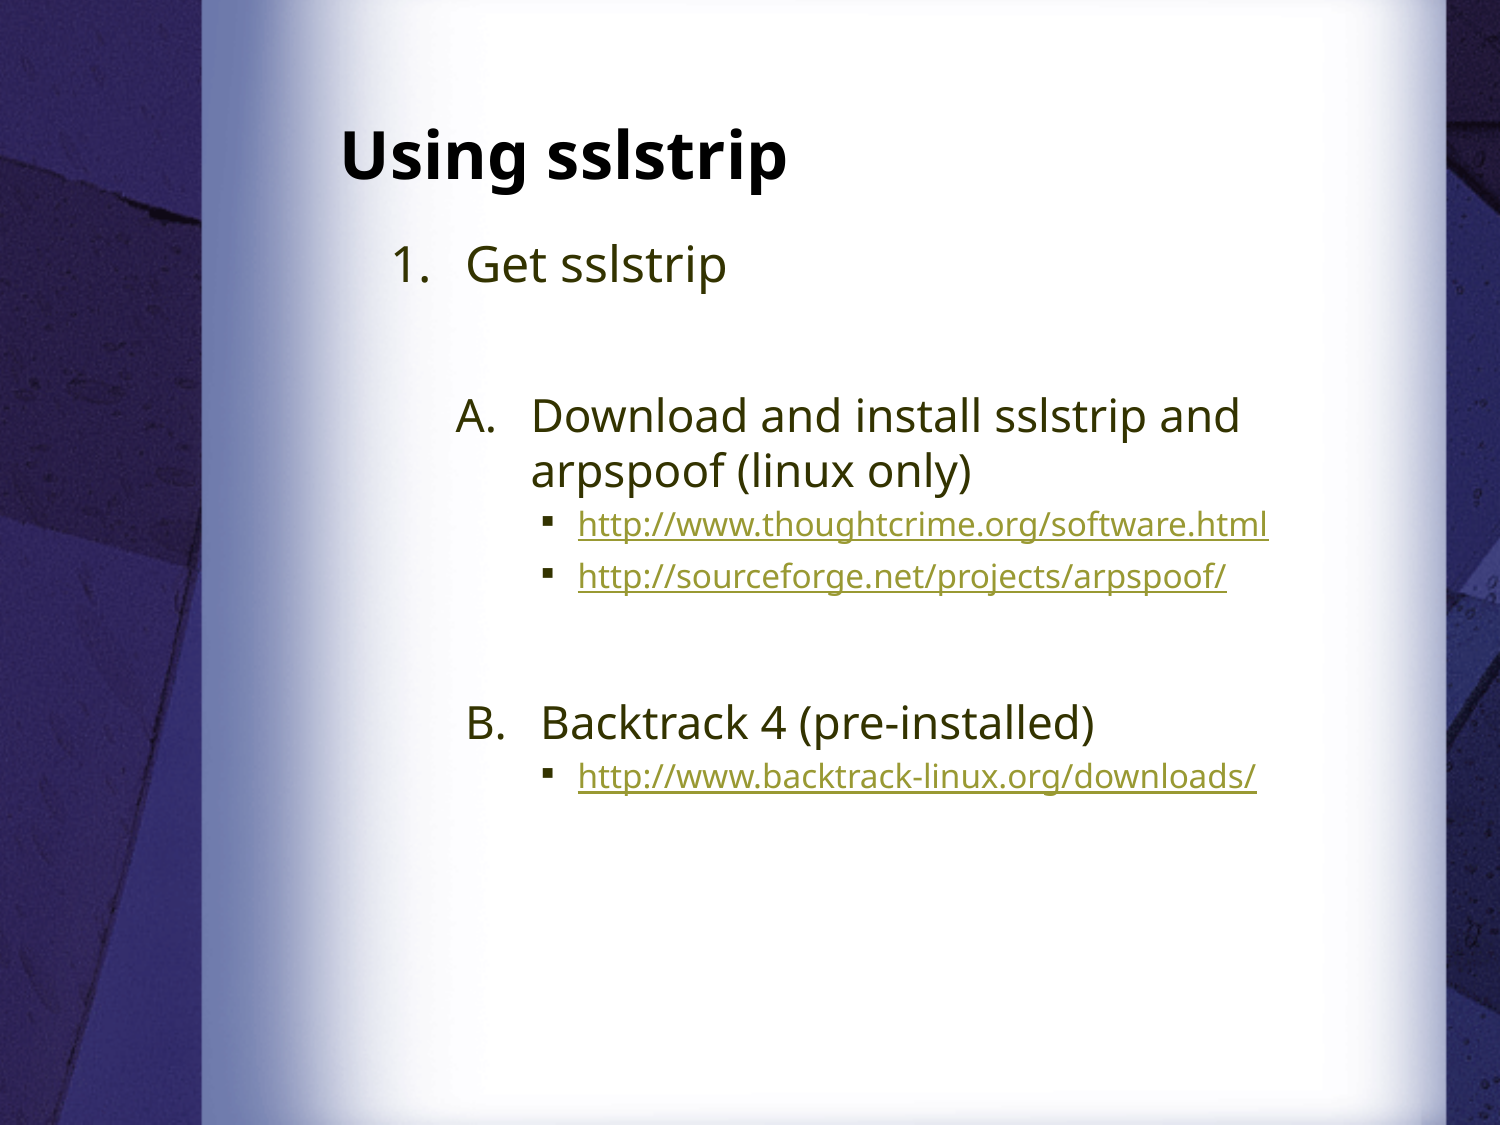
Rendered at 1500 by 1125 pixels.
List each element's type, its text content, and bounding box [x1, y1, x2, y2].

list Get sslstrip Download and install sslstrip and arpspoof (linux only) http://www.thoughtcrime.org/software.html http://sourceforge.net/projects/arpspoof/ Backtrack 4 (pre-installed) http://www.backtrack-linux.org/downloads/ [374, 224, 1401, 1013]
title Using sslstrip [324, 37, 1401, 201]
picture [0, 0, 1500, 1125]
